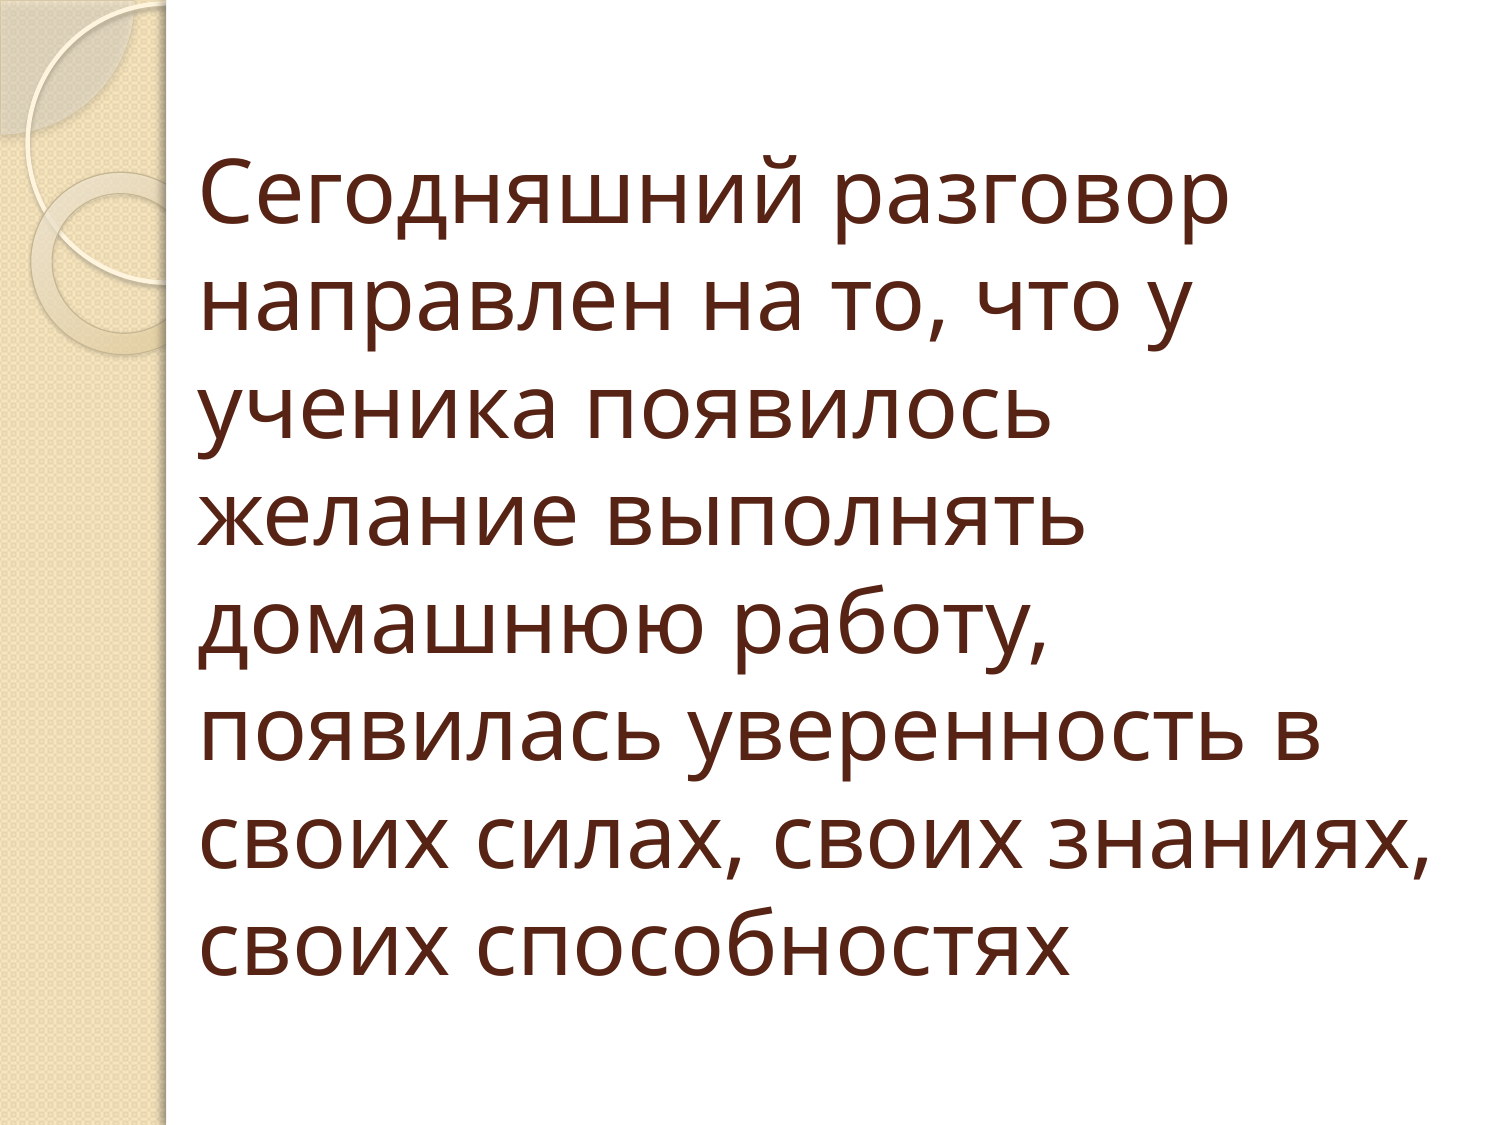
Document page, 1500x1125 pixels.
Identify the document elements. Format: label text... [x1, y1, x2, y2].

title Сегодняшний разговор направлен на то, что у ученика появилось желание выполнять домашнюю работу, появилась уверенность в своих силах, своих знаниях, своих способностях [183, 45, 1466, 1083]
